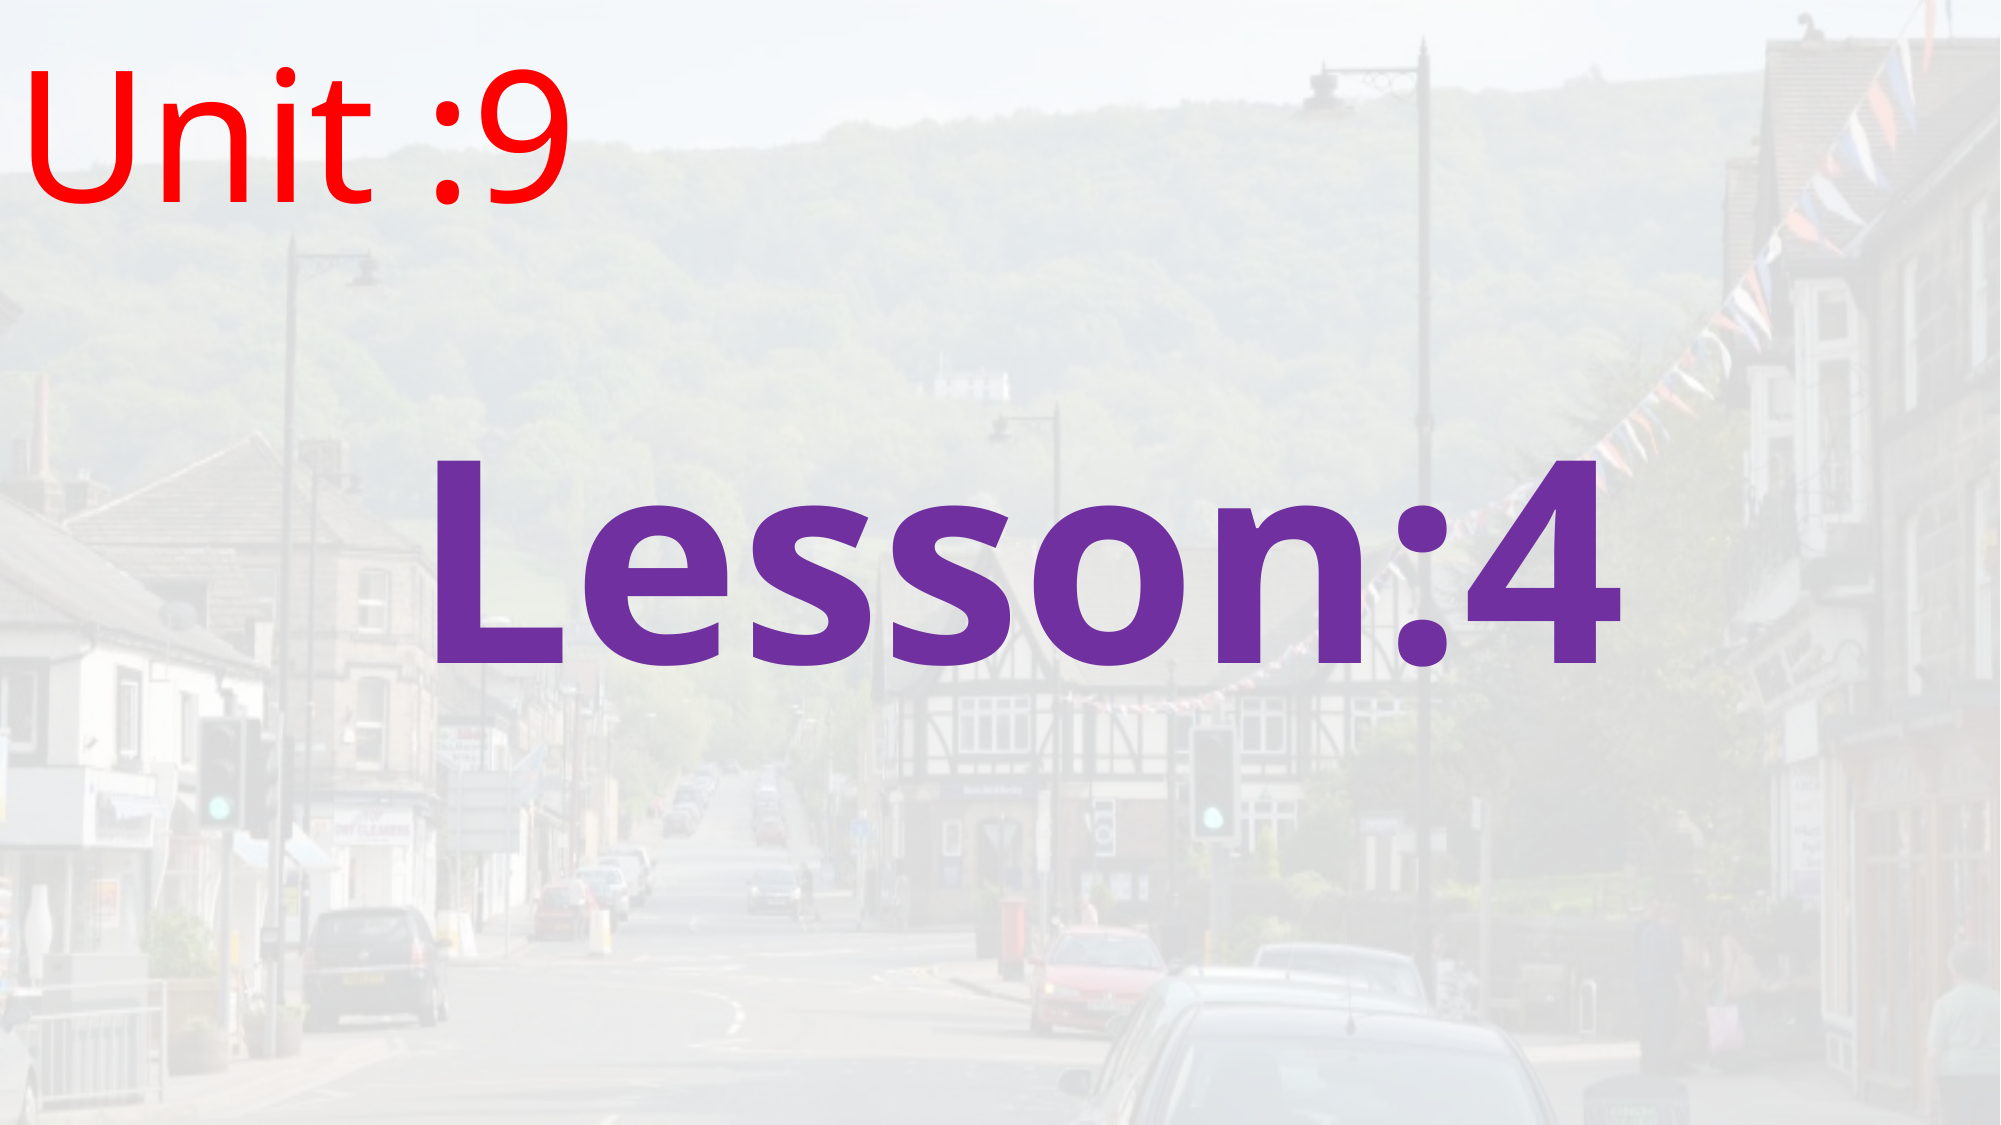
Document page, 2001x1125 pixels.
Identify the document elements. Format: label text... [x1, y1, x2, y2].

text_box Lesson:4 [305, 372, 1734, 716]
title Unit :9 [0, 14, 1275, 256]
